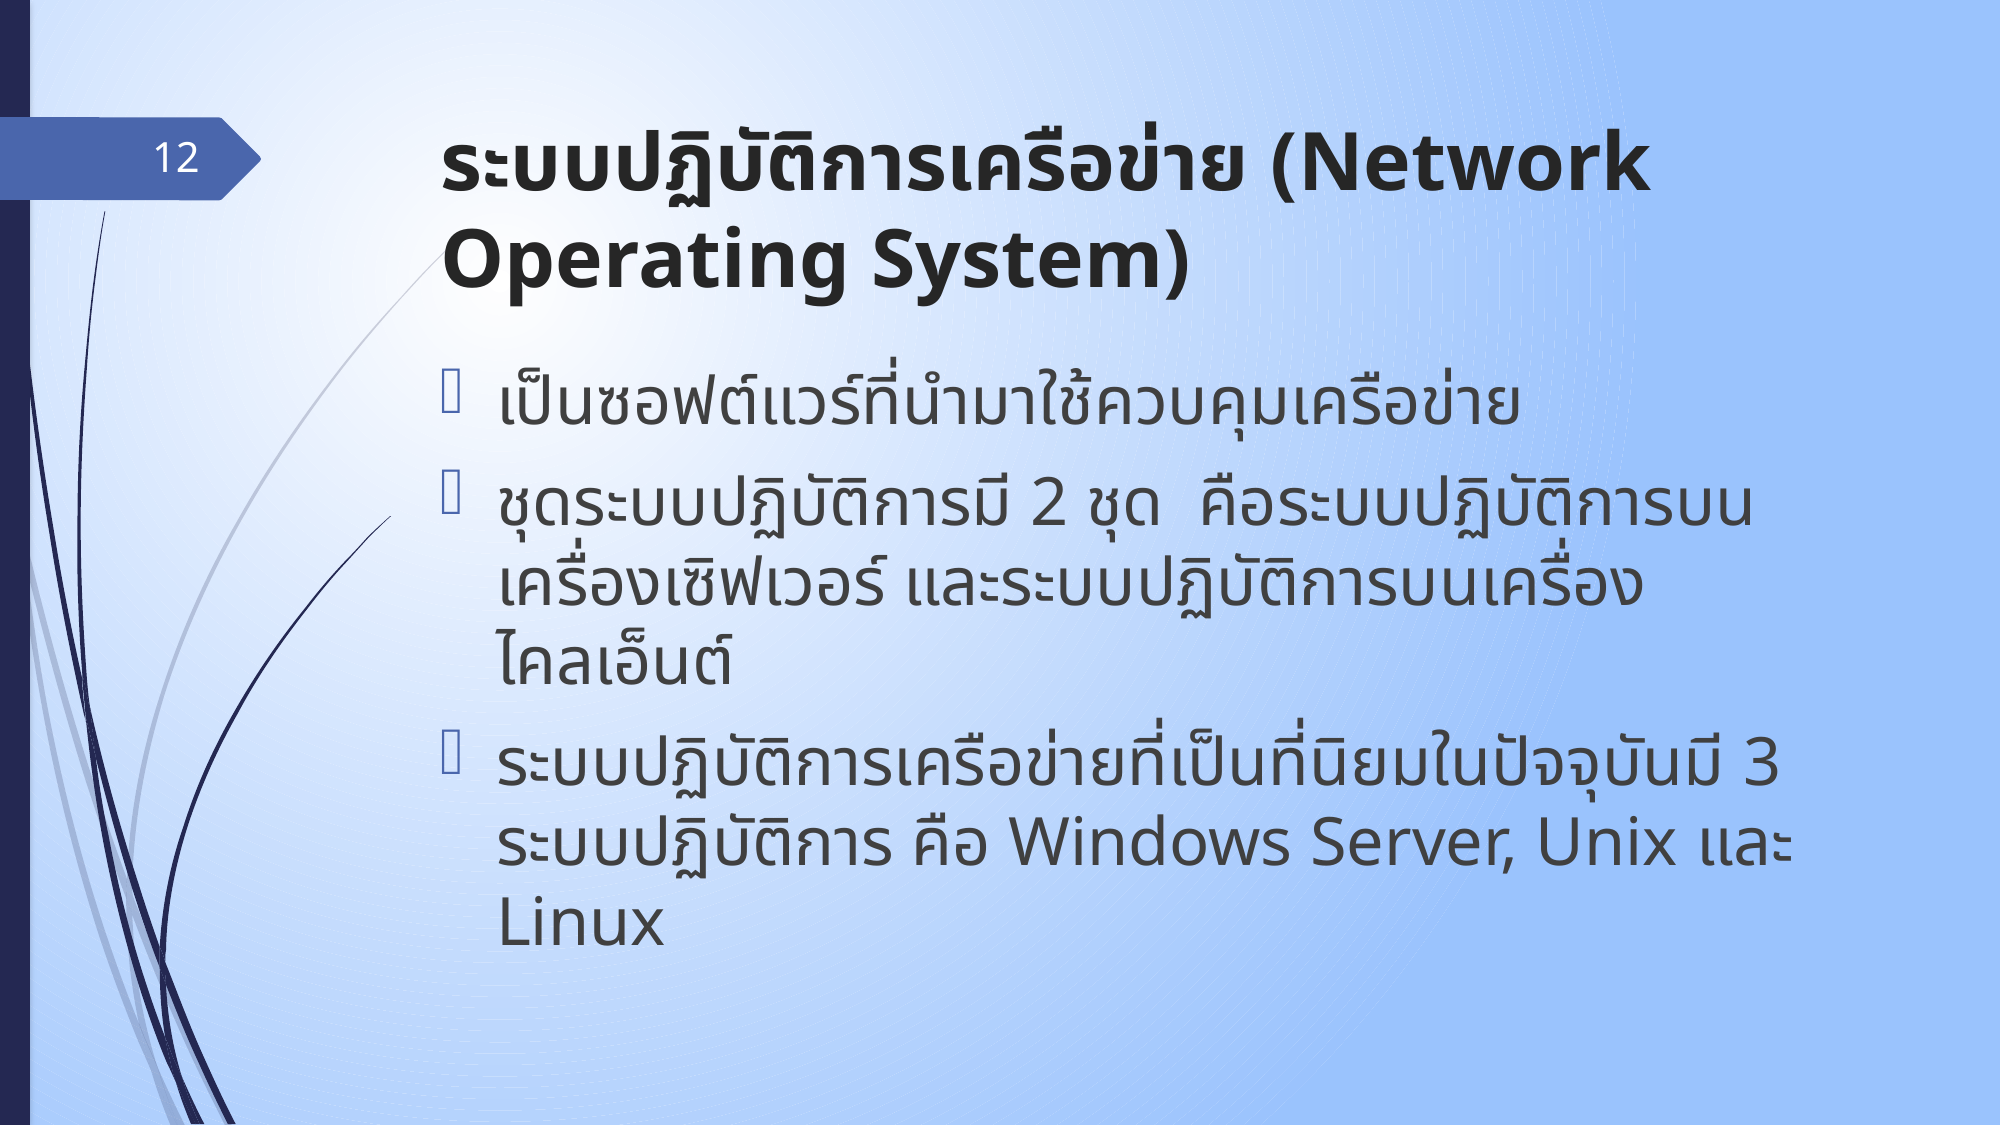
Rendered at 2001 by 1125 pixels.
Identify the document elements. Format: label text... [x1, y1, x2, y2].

title ระบบปฏิบัติการเครือข่าย (Network Operating System) [425, 102, 1888, 313]
slide_number 12 [87, 129, 216, 190]
list เป็นซอฟต์แวร์ที่นำมาใช้ควบคุมเครือข่าย ชุดระบบปฏิบัติการมี 2 ชุด คือระบบปฏิบัติการบนเครื่องเซิฟเวอร์ และระบบปฏิบัติการบนเครื่องไคลเอ็นต์ ระบบปฏิบัติการเครือข่ายที่เป็นที่นิยมในปัจจุบันมี 3 ระบบปฏิบัติการ คือ Windows Server, Unix และ Linux [424, 350, 1888, 970]
